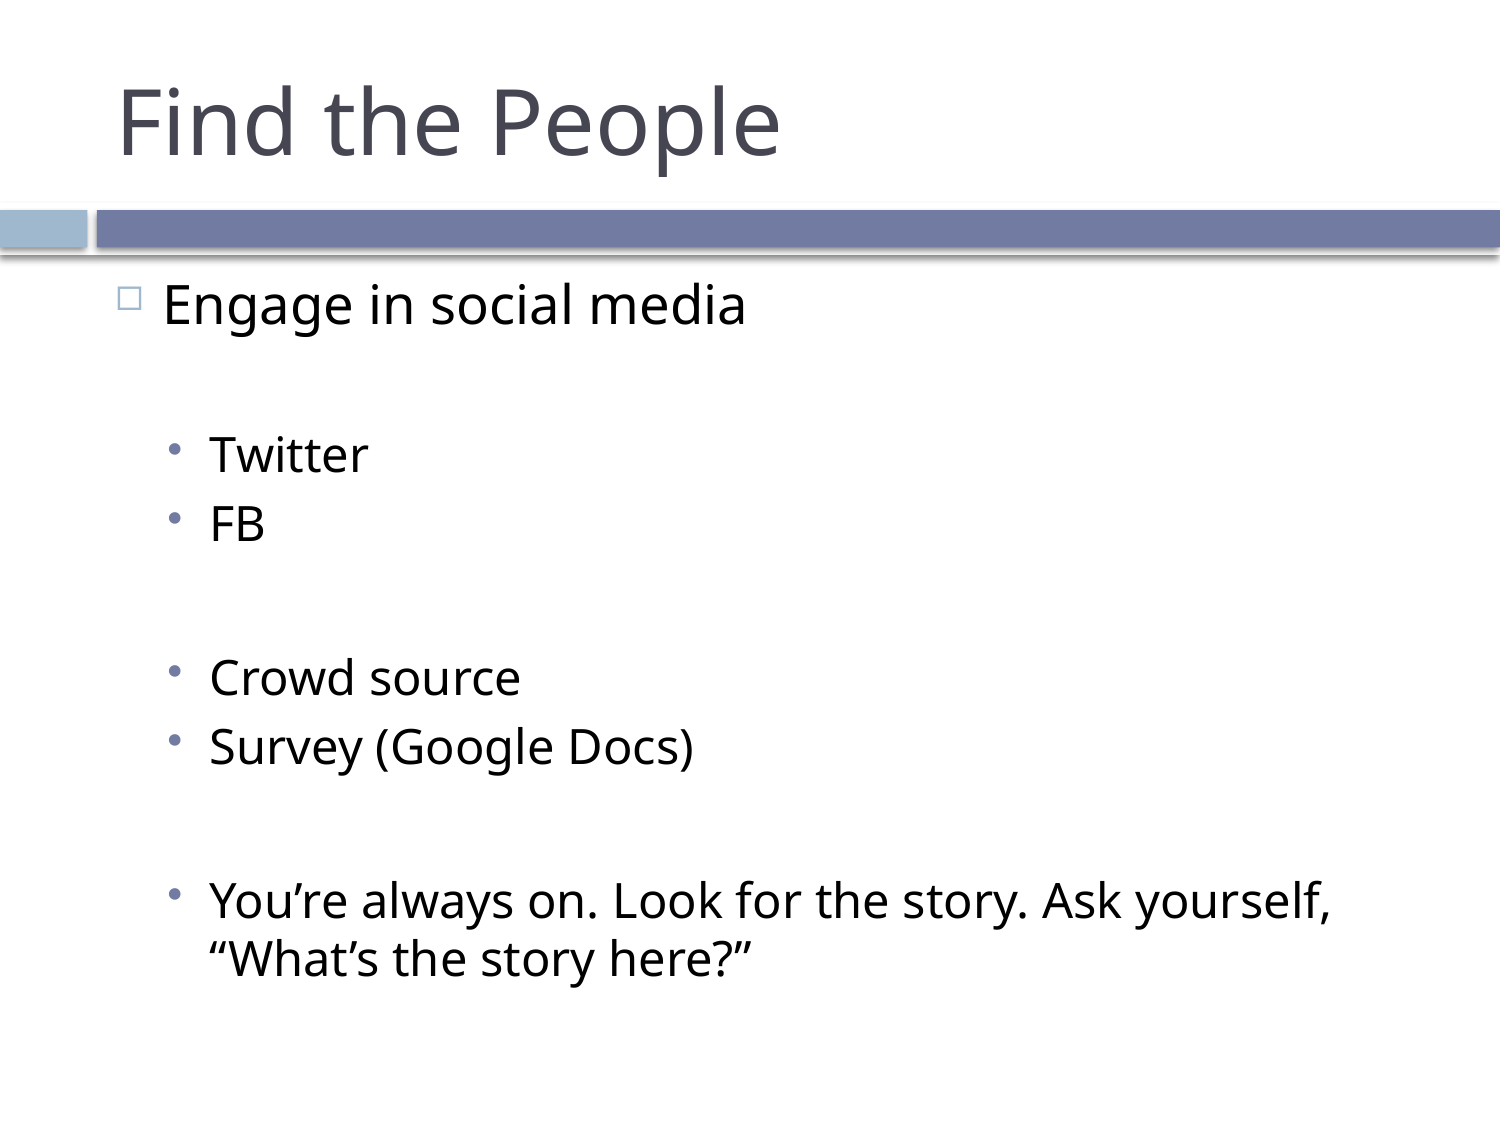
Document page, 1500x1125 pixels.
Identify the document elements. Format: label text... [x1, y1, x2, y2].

list Engage in social media Twitter FB Crowd source Survey (Google Docs) You’re always on. Look for the story. Ask yourself, “What’s the story here?” [100, 262, 1438, 1000]
title Find the People [100, 37, 1438, 200]
